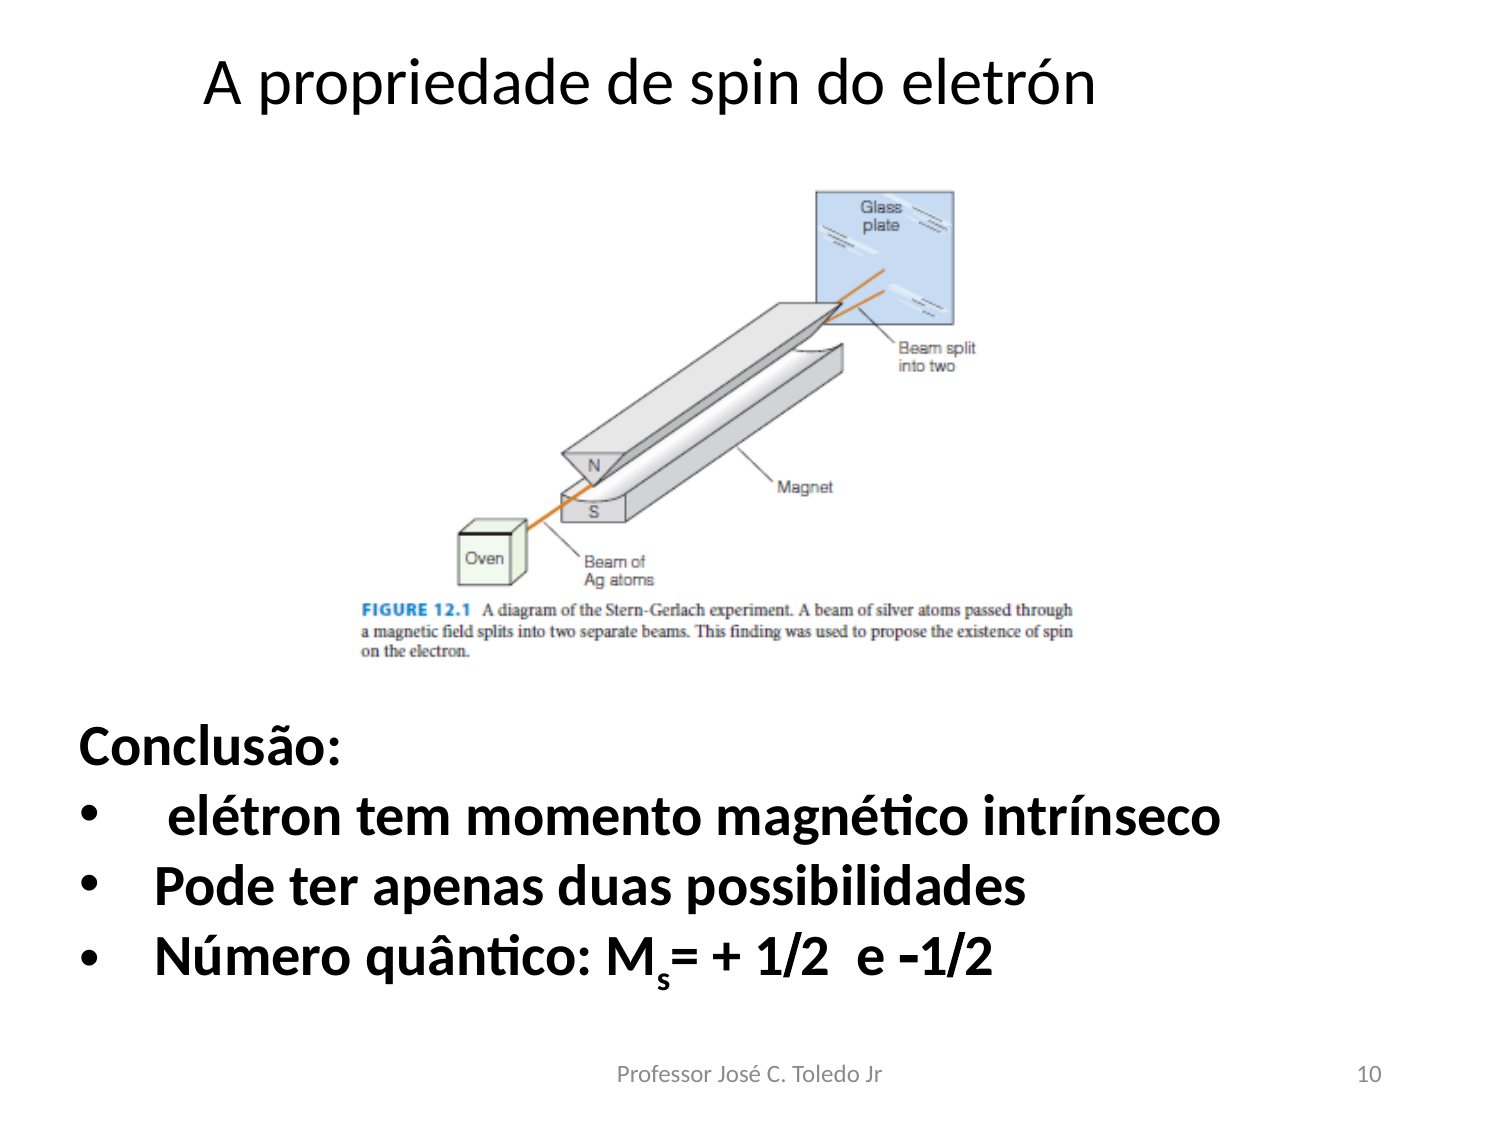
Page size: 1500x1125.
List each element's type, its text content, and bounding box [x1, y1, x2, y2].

picture [295, 126, 1144, 700]
text_box A propriedade de spin do eletrón [189, 30, 1113, 126]
text_box Conclusão: elétron tem momento magnético intrínseco Pode ter apenas duas possibilidades Número quântico: Ms= + 12 e 12 [64, 699, 1237, 1005]
footer Professor José C. Toledo Jr [496, 1042, 1004, 1103]
slide_number 10 [1059, 1042, 1397, 1103]
